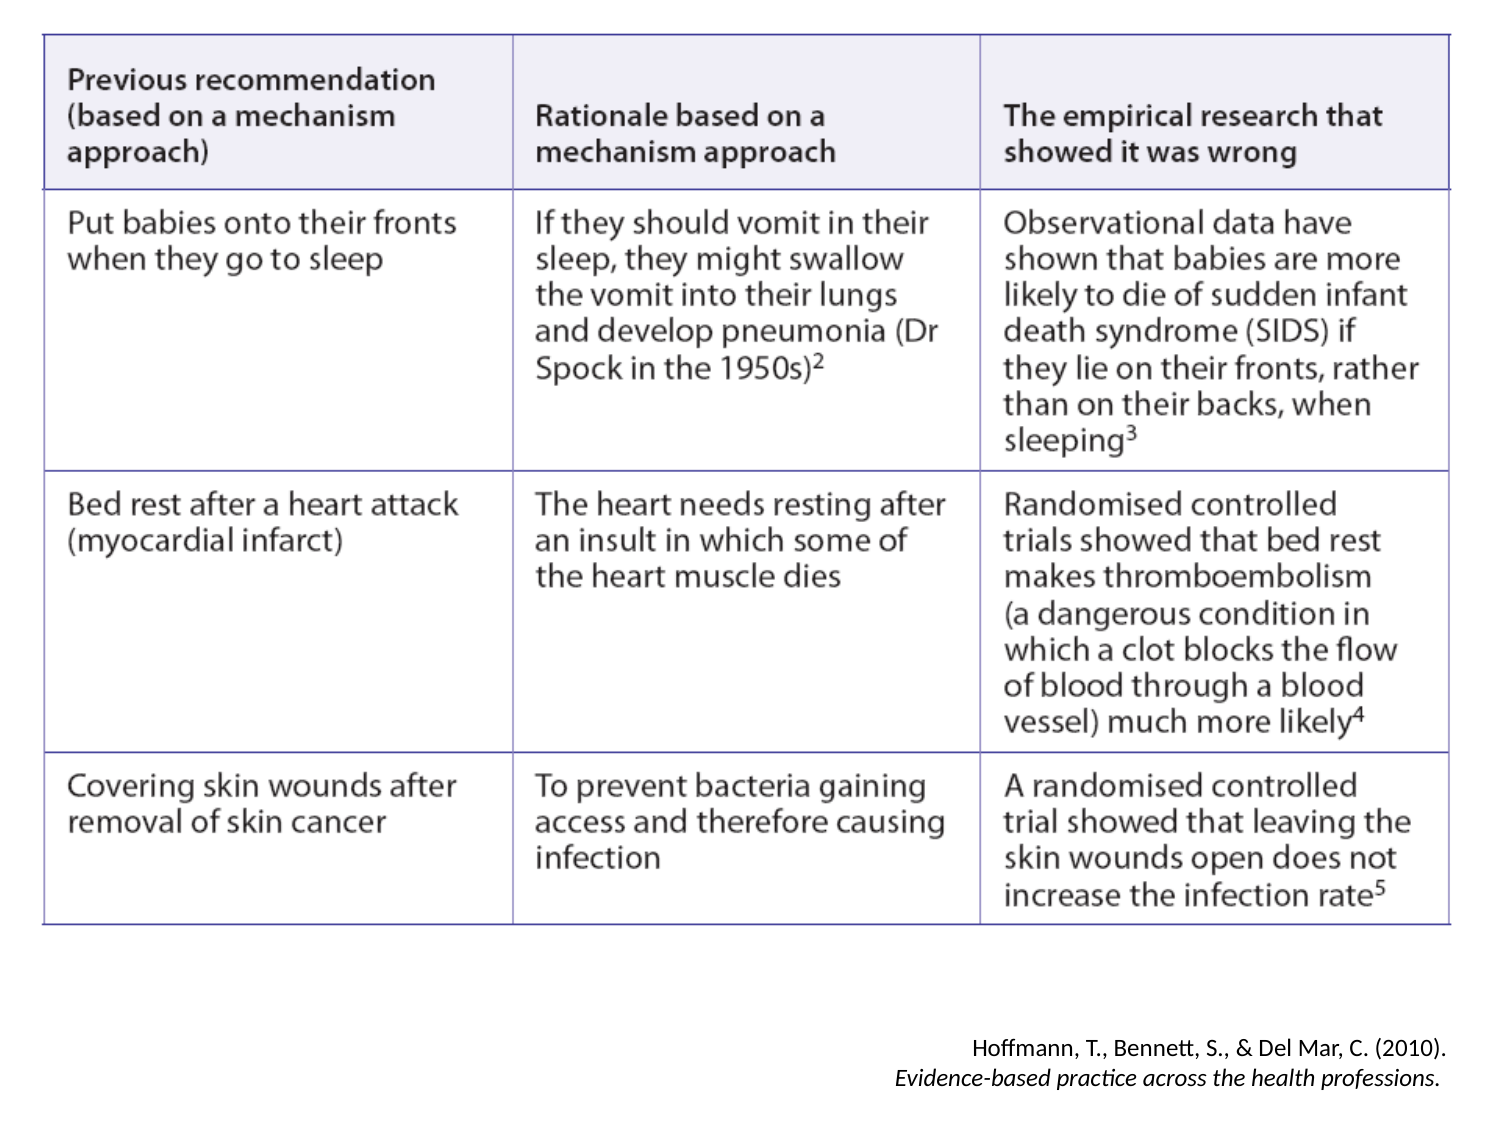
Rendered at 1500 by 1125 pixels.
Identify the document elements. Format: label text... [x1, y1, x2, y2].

text_box Hoffmann, T., Bennett, S., & Del Mar, C. (2010). Evidence-based practice across the health professions. [874, 1024, 1463, 1099]
picture [24, 12, 1463, 938]
